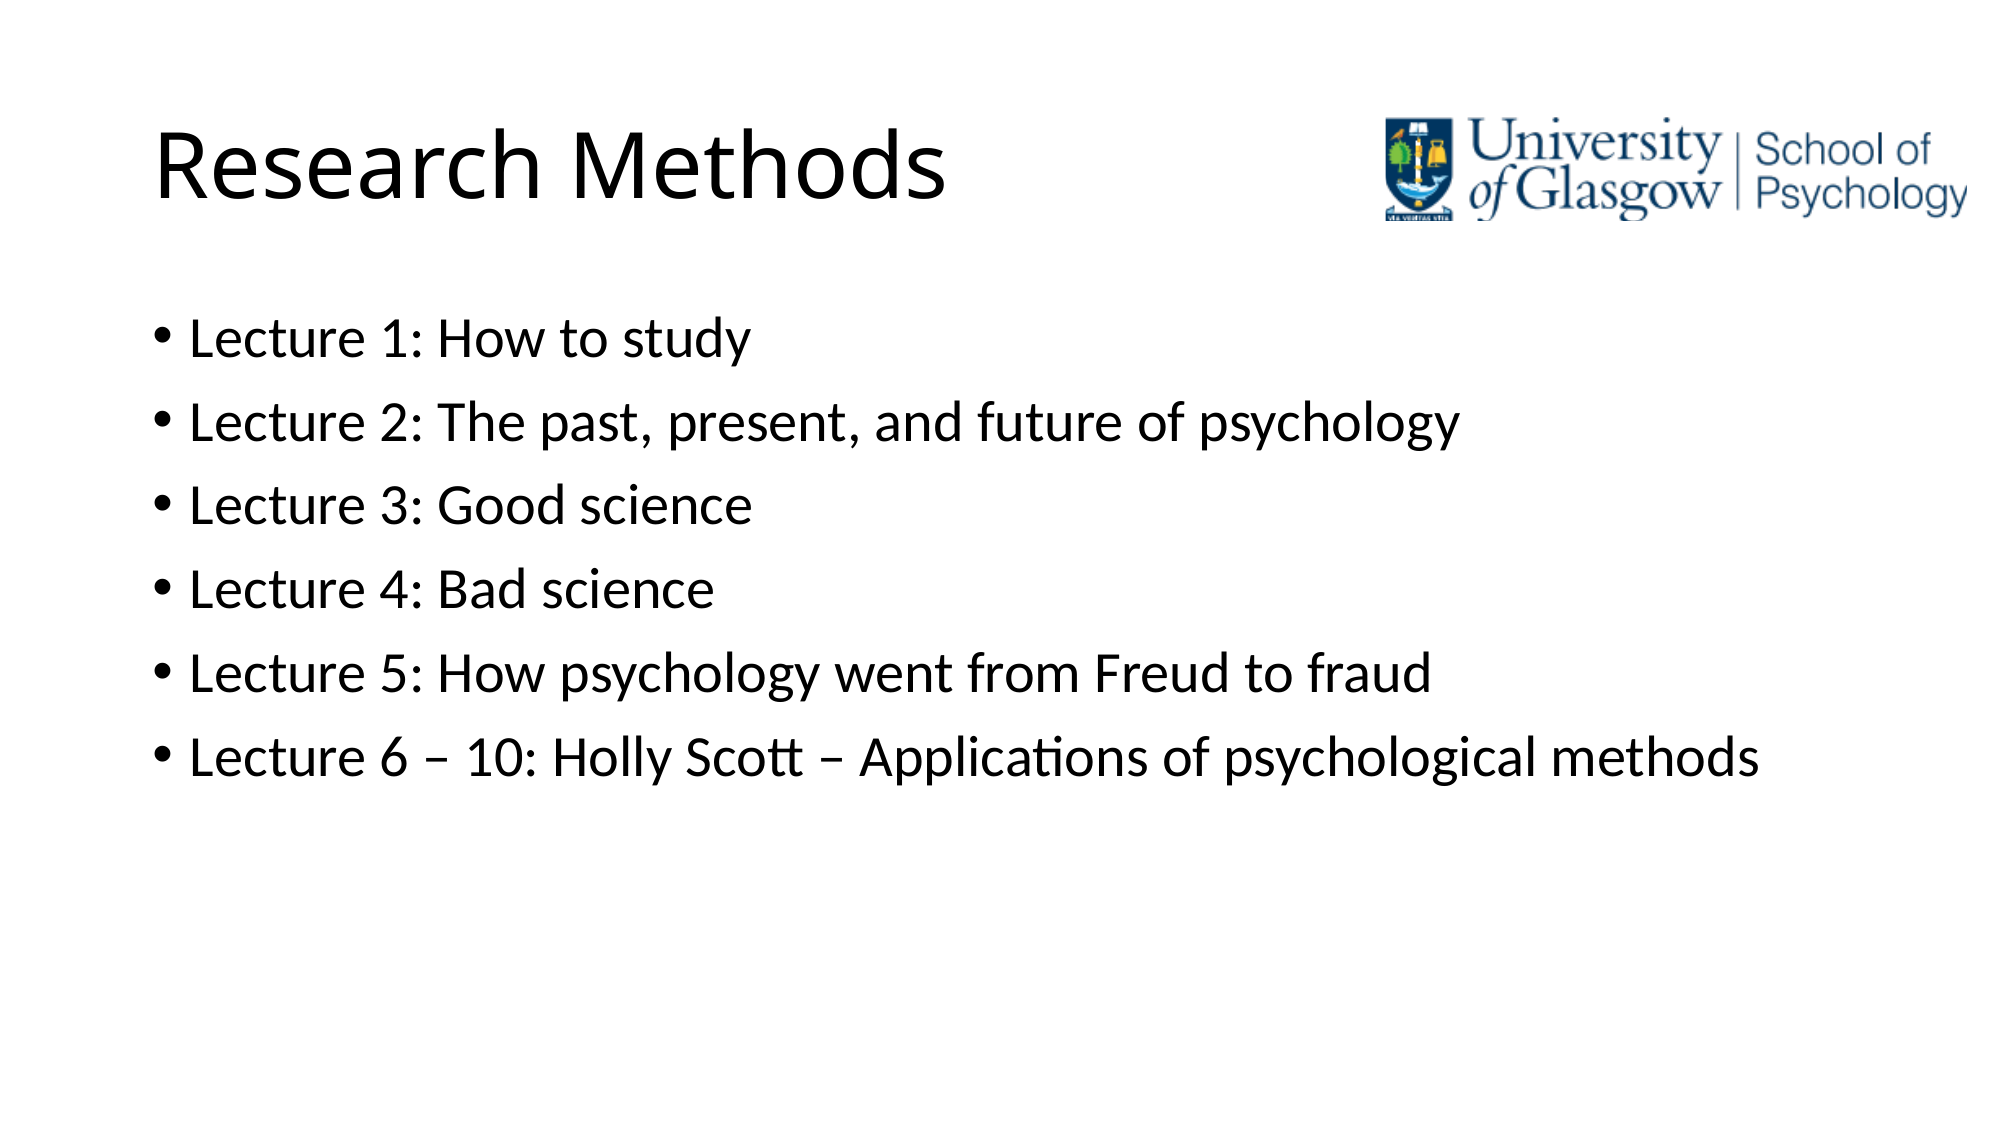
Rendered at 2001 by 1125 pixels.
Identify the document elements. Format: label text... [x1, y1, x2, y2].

title Research Methods [137, 59, 1863, 278]
picture [1385, 116, 1967, 221]
list Lecture 1: How to study Lecture 2: The past, present, and future of psychology Lecture 3: Good science Lecture 4: Bad science Lecture 5: How psychology went from Freud to fraud Lecture 6 – 10: Holly Scott – Applications of psychological methods [137, 299, 1863, 1014]
